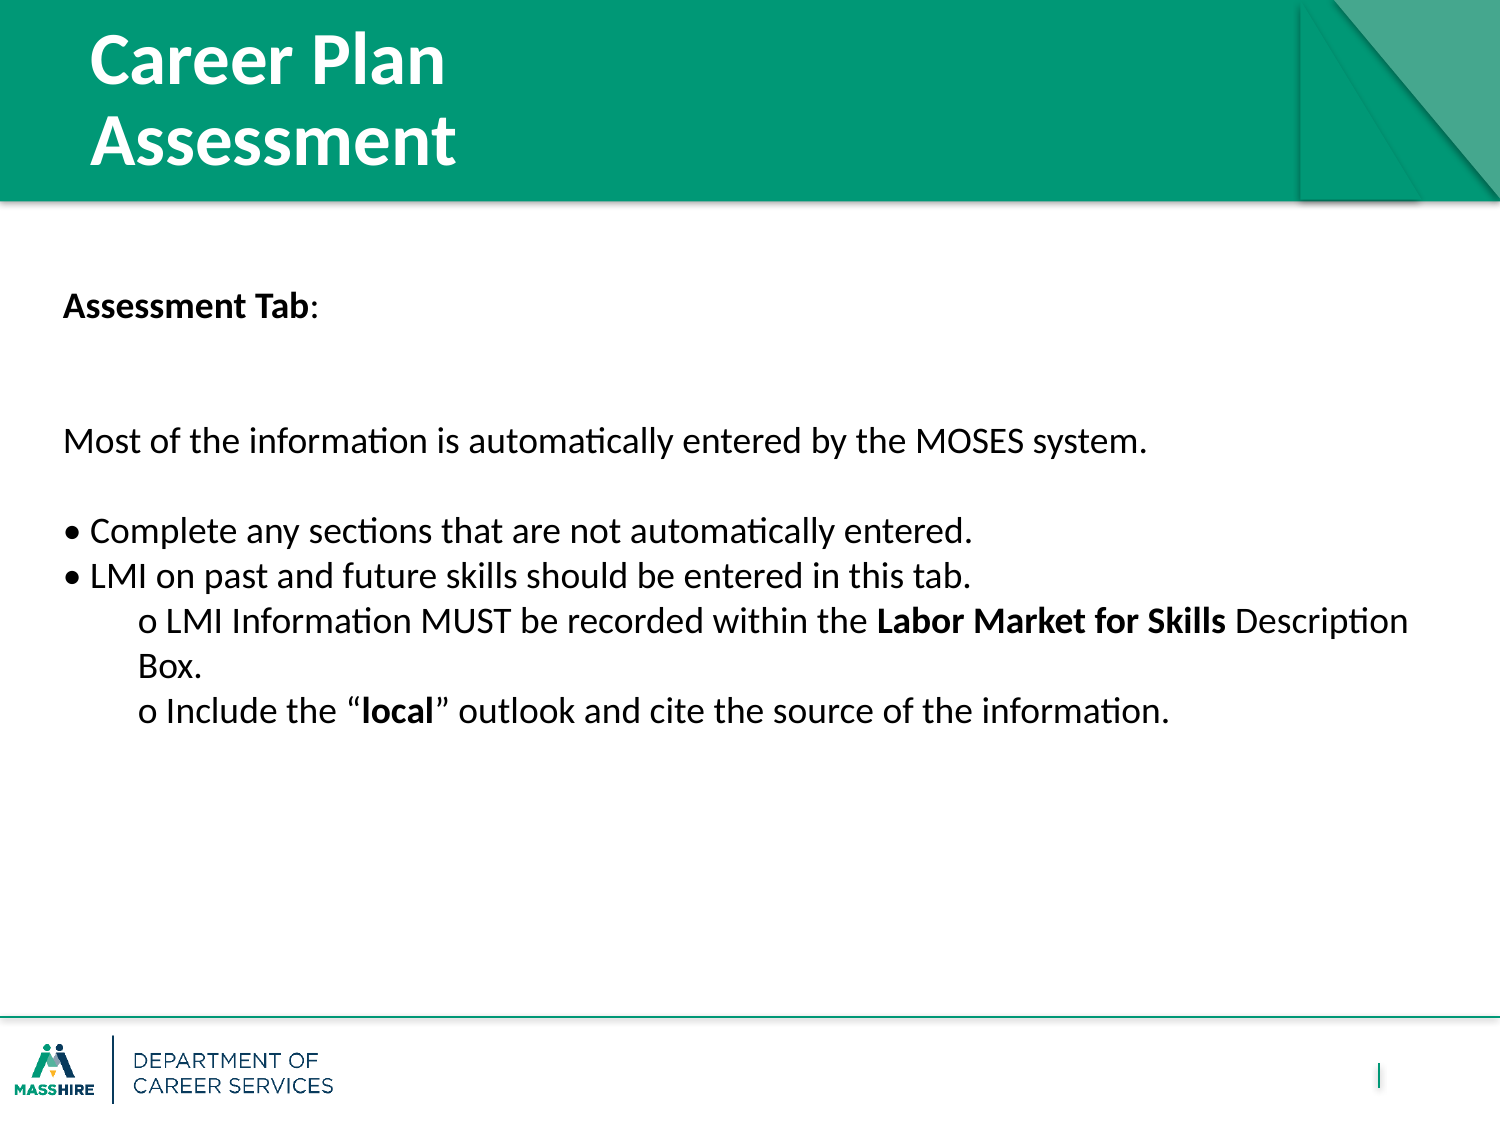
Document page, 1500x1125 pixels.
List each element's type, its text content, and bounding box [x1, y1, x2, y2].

picture [6, 1031, 341, 1109]
text_box Assessment Tab: Most of the information is automatically entered by the MOSES system. • Complete any sections that are not automatically entered. • LMI on past and future skills should be entered in this tab. o LMI Information MUST be recorded within the Labor Market for Skills Description Box. o Include the “local” outlook and cite the source of the information. [47, 273, 1452, 964]
title Career Plan Assessment [75, 22, 1245, 180]
